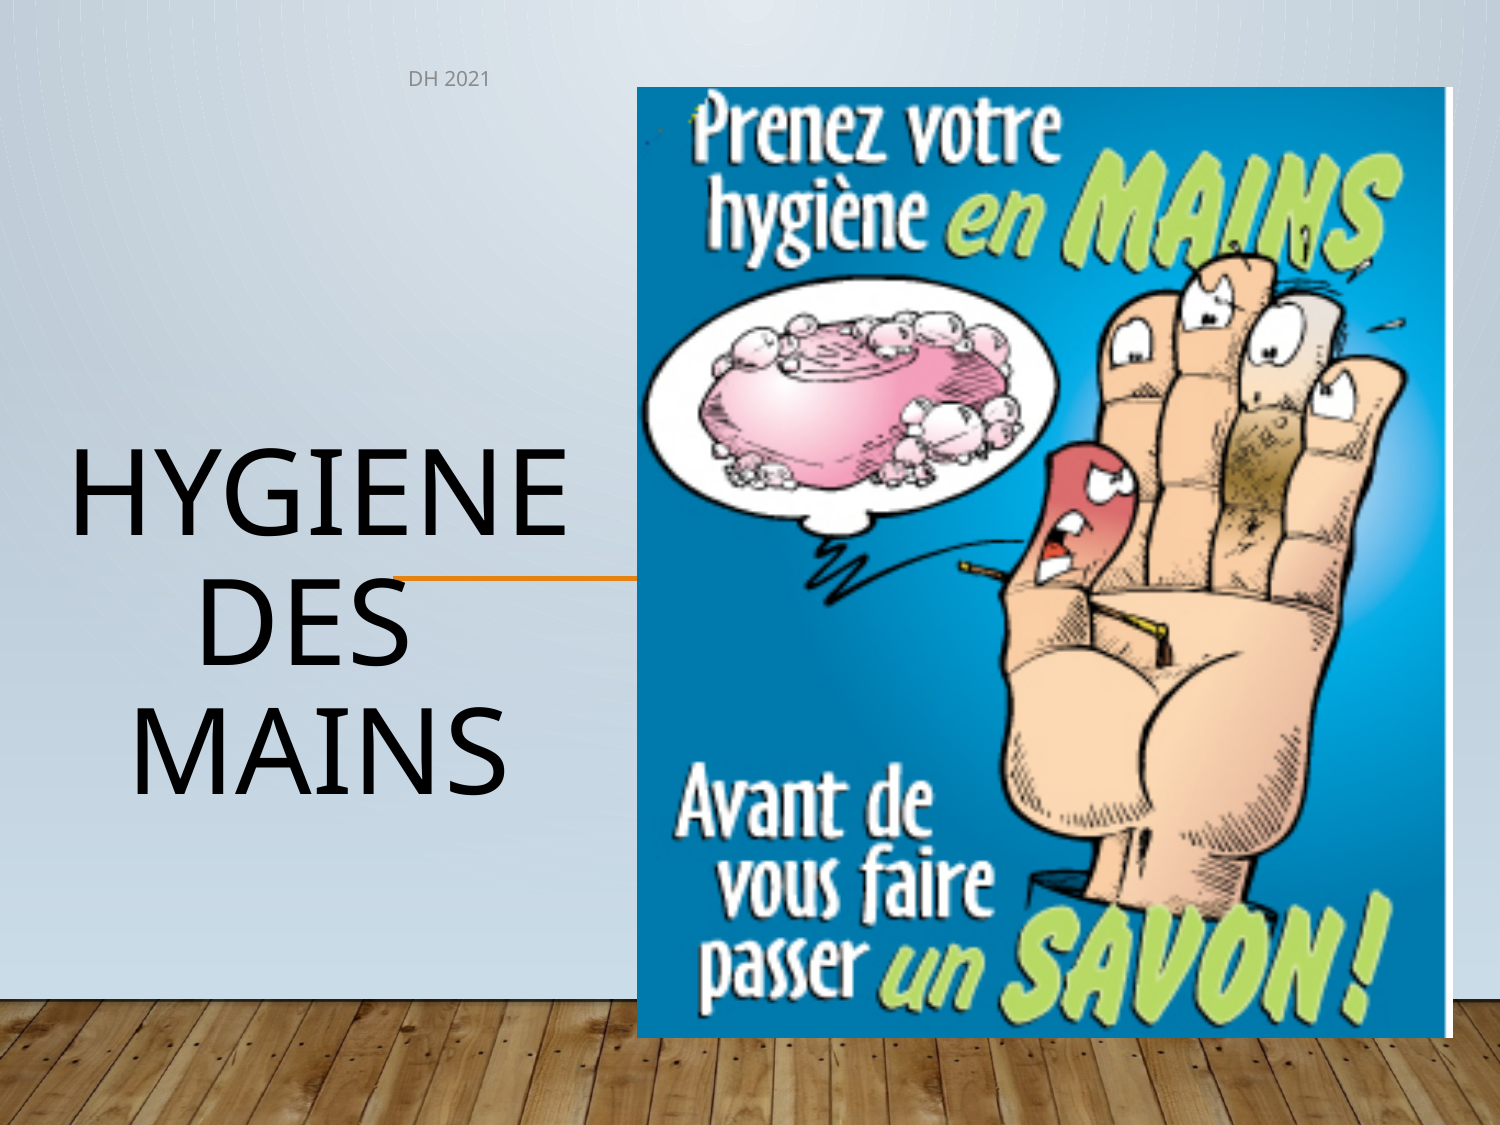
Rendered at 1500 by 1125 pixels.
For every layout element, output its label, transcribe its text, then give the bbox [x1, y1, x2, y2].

title HYGIENE DES MAINS [0, 420, 637, 821]
picture [0, 999, 1500, 1125]
footer DH 2021 [393, 54, 900, 105]
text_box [637, 87, 1454, 1038]
